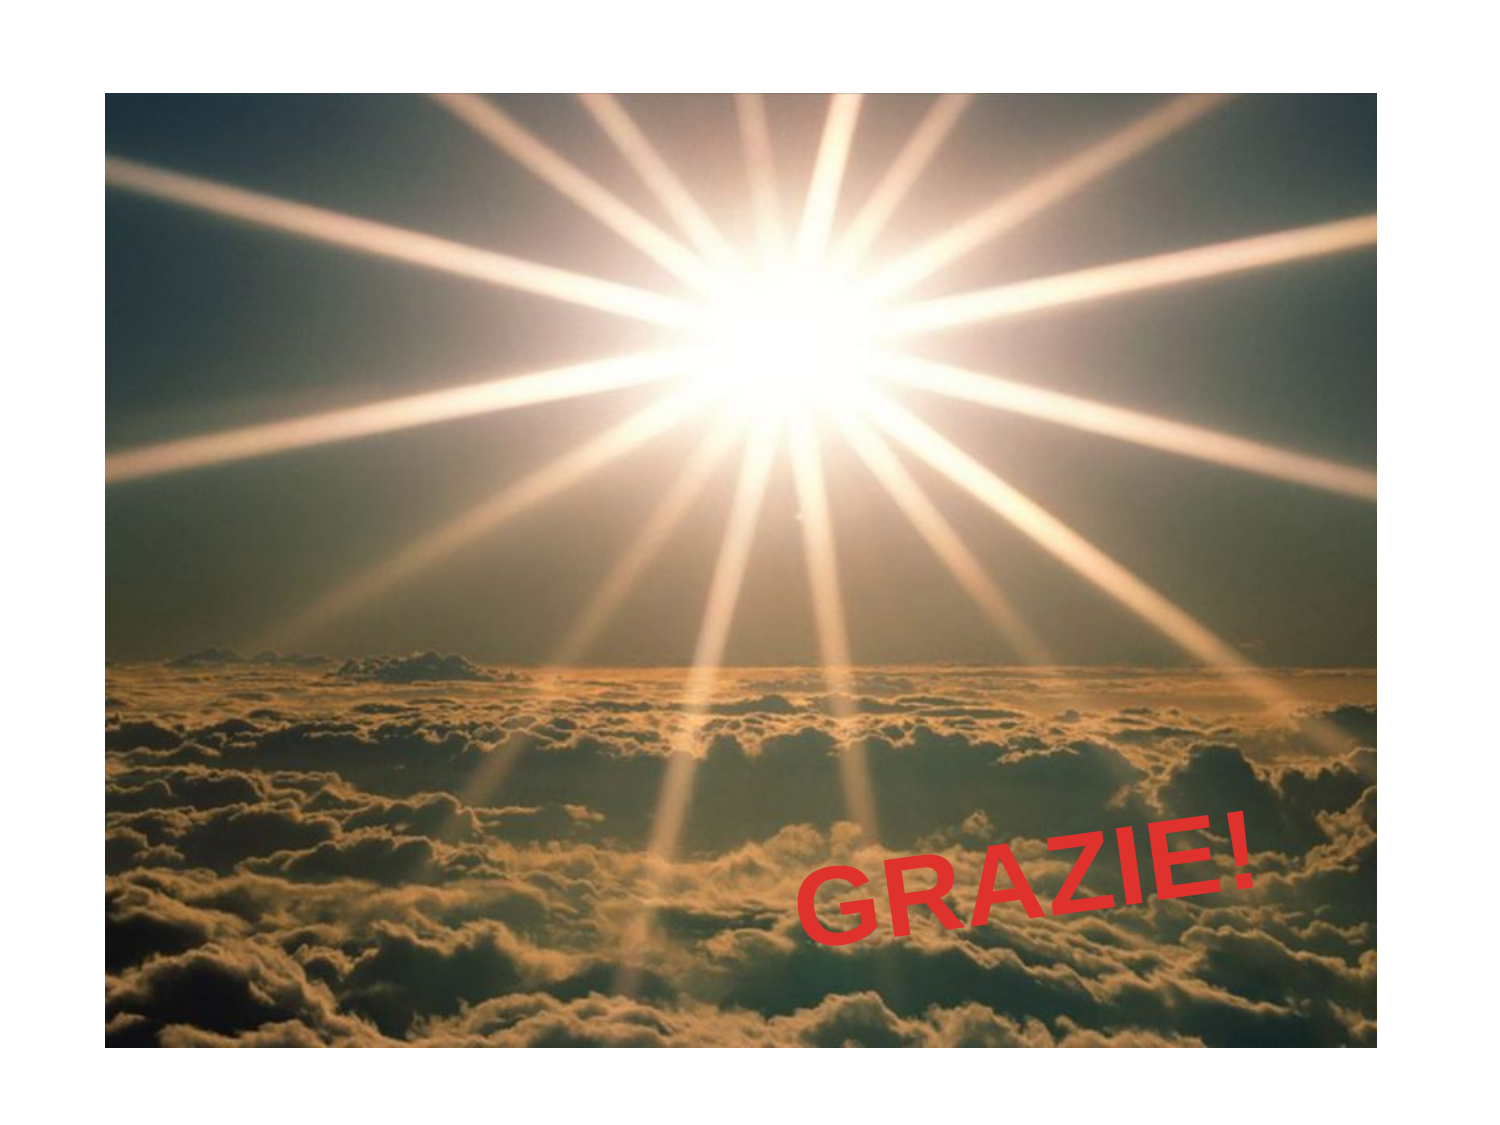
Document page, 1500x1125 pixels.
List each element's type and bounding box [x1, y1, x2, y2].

list [105, 93, 1377, 1048]
